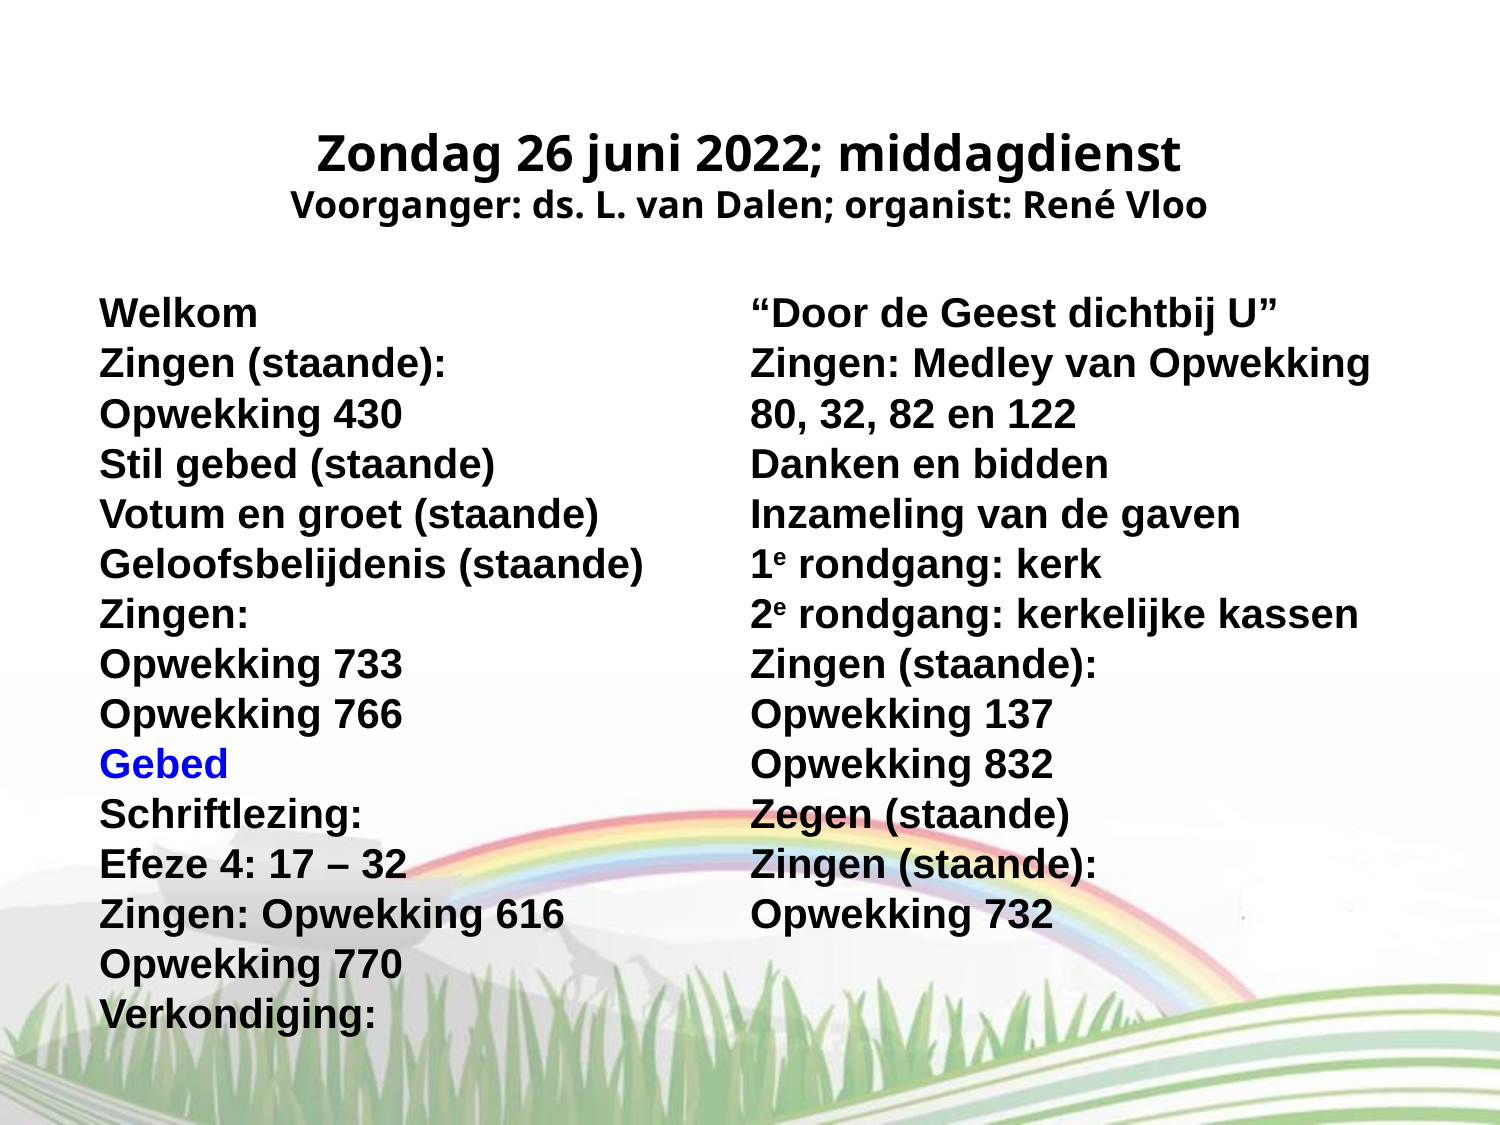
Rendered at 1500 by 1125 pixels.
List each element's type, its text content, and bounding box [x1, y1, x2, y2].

text_box Welkom Zingen (staande): Opwekking 430 Stil gebed (staande) Votum en groet (staande) Geloofsbelijdenis (staande) Zingen: Opwekking 733 Opwekking 766 Gebed Schriftlezing: Efeze 4: 17 – 32 Zingen: Opwekking 616 Opwekking 770 Verkondiging: “Door de Geest dichtbij U” Zingen: Medley van Opwekking 80, 32, 82 en 122 Danken en bidden Inzameling van de gaven 1e rondgang: kerk 2e rondgang: kerkelijke kassen Zingen (staande): Opwekking 137 Opwekking 832 Zegen (staande) Zingen (staande): Opwekking 732 [84, 278, 1416, 1045]
text_box Zondag 26 juni 2022; middagdienst Voorganger: ds. L. van Dalen; organist: René Vloo [129, 113, 1371, 234]
picture [0, 0, 1500, 1125]
